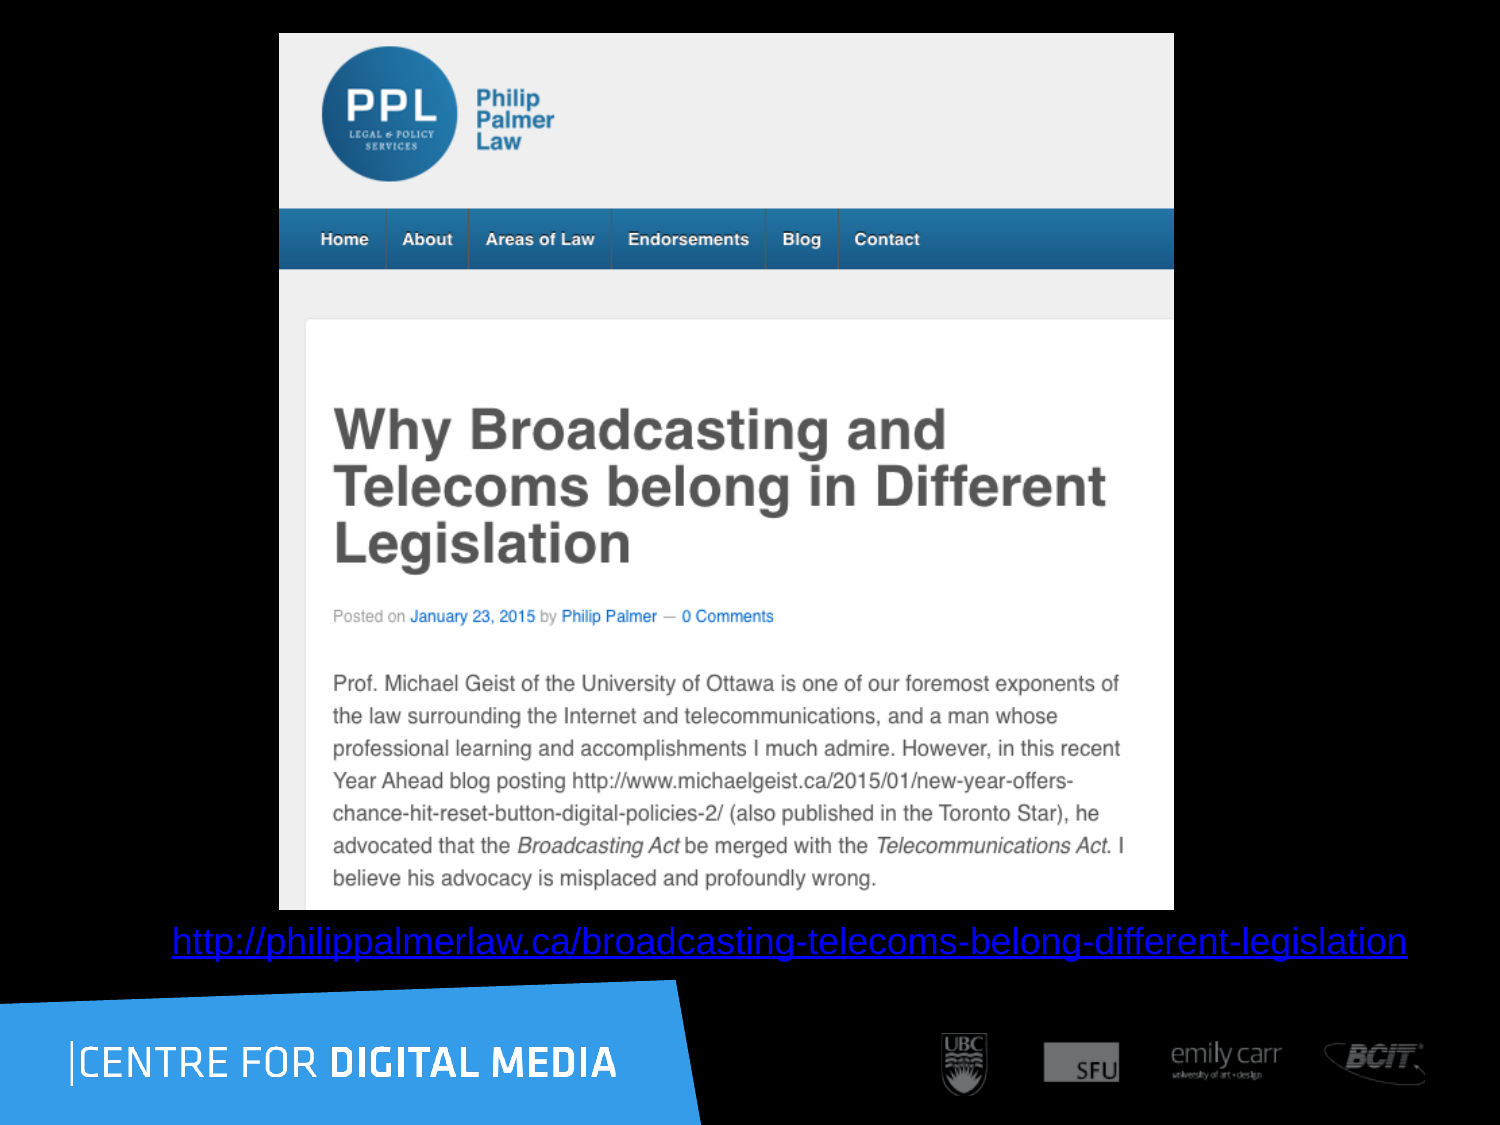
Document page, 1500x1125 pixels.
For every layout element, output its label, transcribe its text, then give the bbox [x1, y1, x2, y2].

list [272, 33, 1186, 910]
text_box http://philippalmerlaw.ca/broadcasting-telecoms-belong-different-legislation/ [157, 909, 1444, 970]
